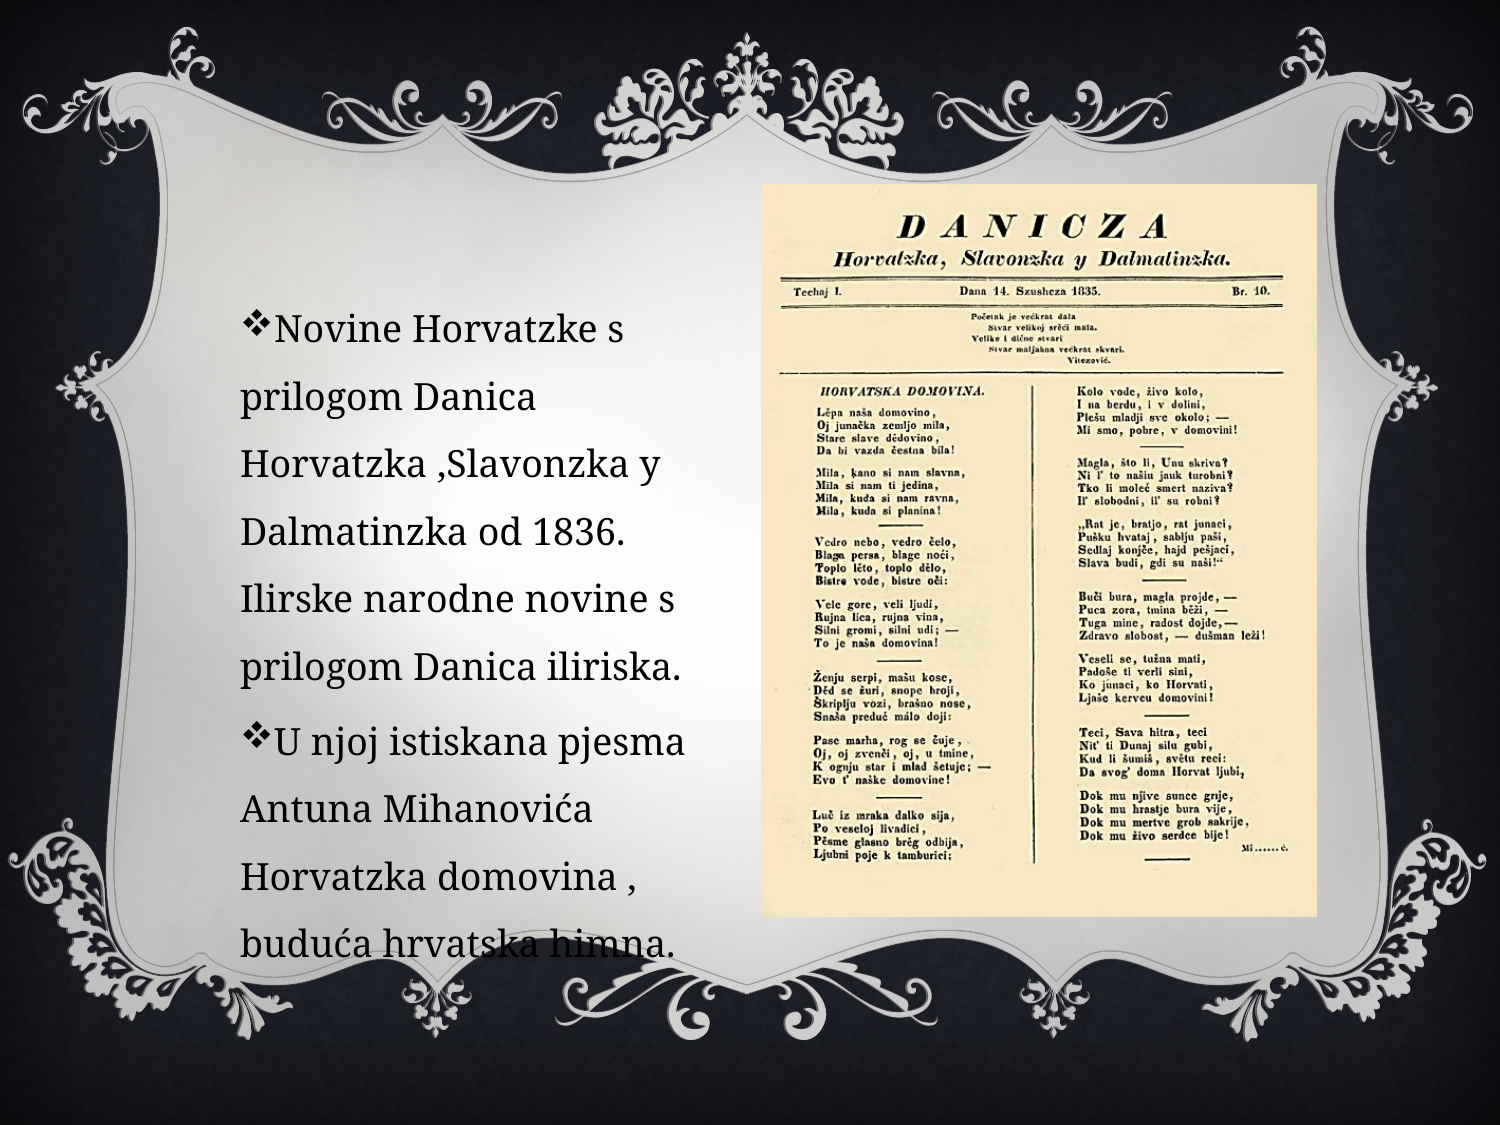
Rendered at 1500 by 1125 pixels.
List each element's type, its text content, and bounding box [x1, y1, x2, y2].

picture [0, 0, 1500, 1125]
list Novine Horvatzke s prilogom Danica Horvatzka ,Slavonzka y Dalmatinzka od 1836. Ilirske narodne novine s prilogom Danica iliriska. U njoj istiskana pjesma Antuna Mihanovića Horvatzka domovina , buduća hrvatska himna. [225, 275, 761, 850]
